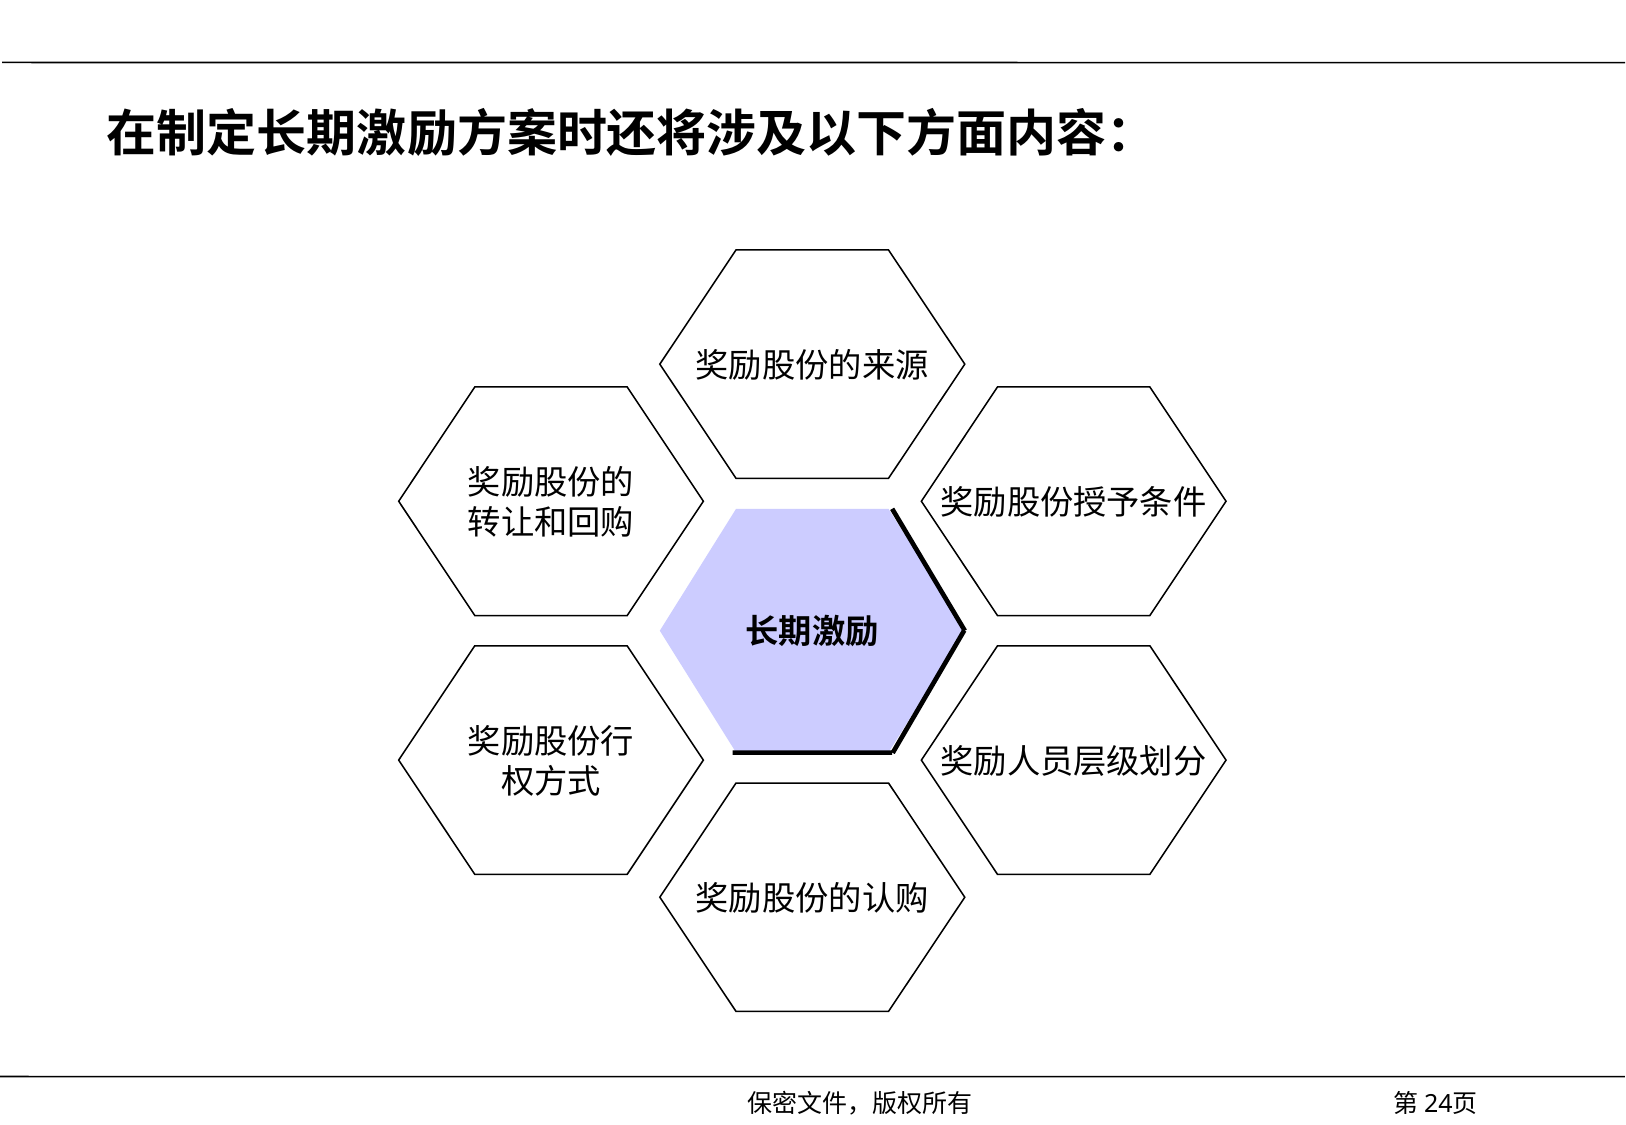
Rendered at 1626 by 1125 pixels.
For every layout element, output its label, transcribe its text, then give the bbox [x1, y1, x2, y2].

text_box 奖励股份授予条件 [921, 386, 1227, 616]
text_box 奖励股份的转让和回购 [398, 386, 704, 616]
text_box 奖励股份的认购 [659, 783, 965, 1012]
text_box 长期激励 [659, 508, 965, 752]
text_box 奖励股份行权方式 [398, 645, 704, 875]
title 在制定长期激励方案时还将涉及以下方面内容： [91, 77, 1504, 185]
text_box 奖励股份的来源 [659, 249, 965, 479]
text_box 奖励人员层级划分 [921, 645, 1227, 875]
